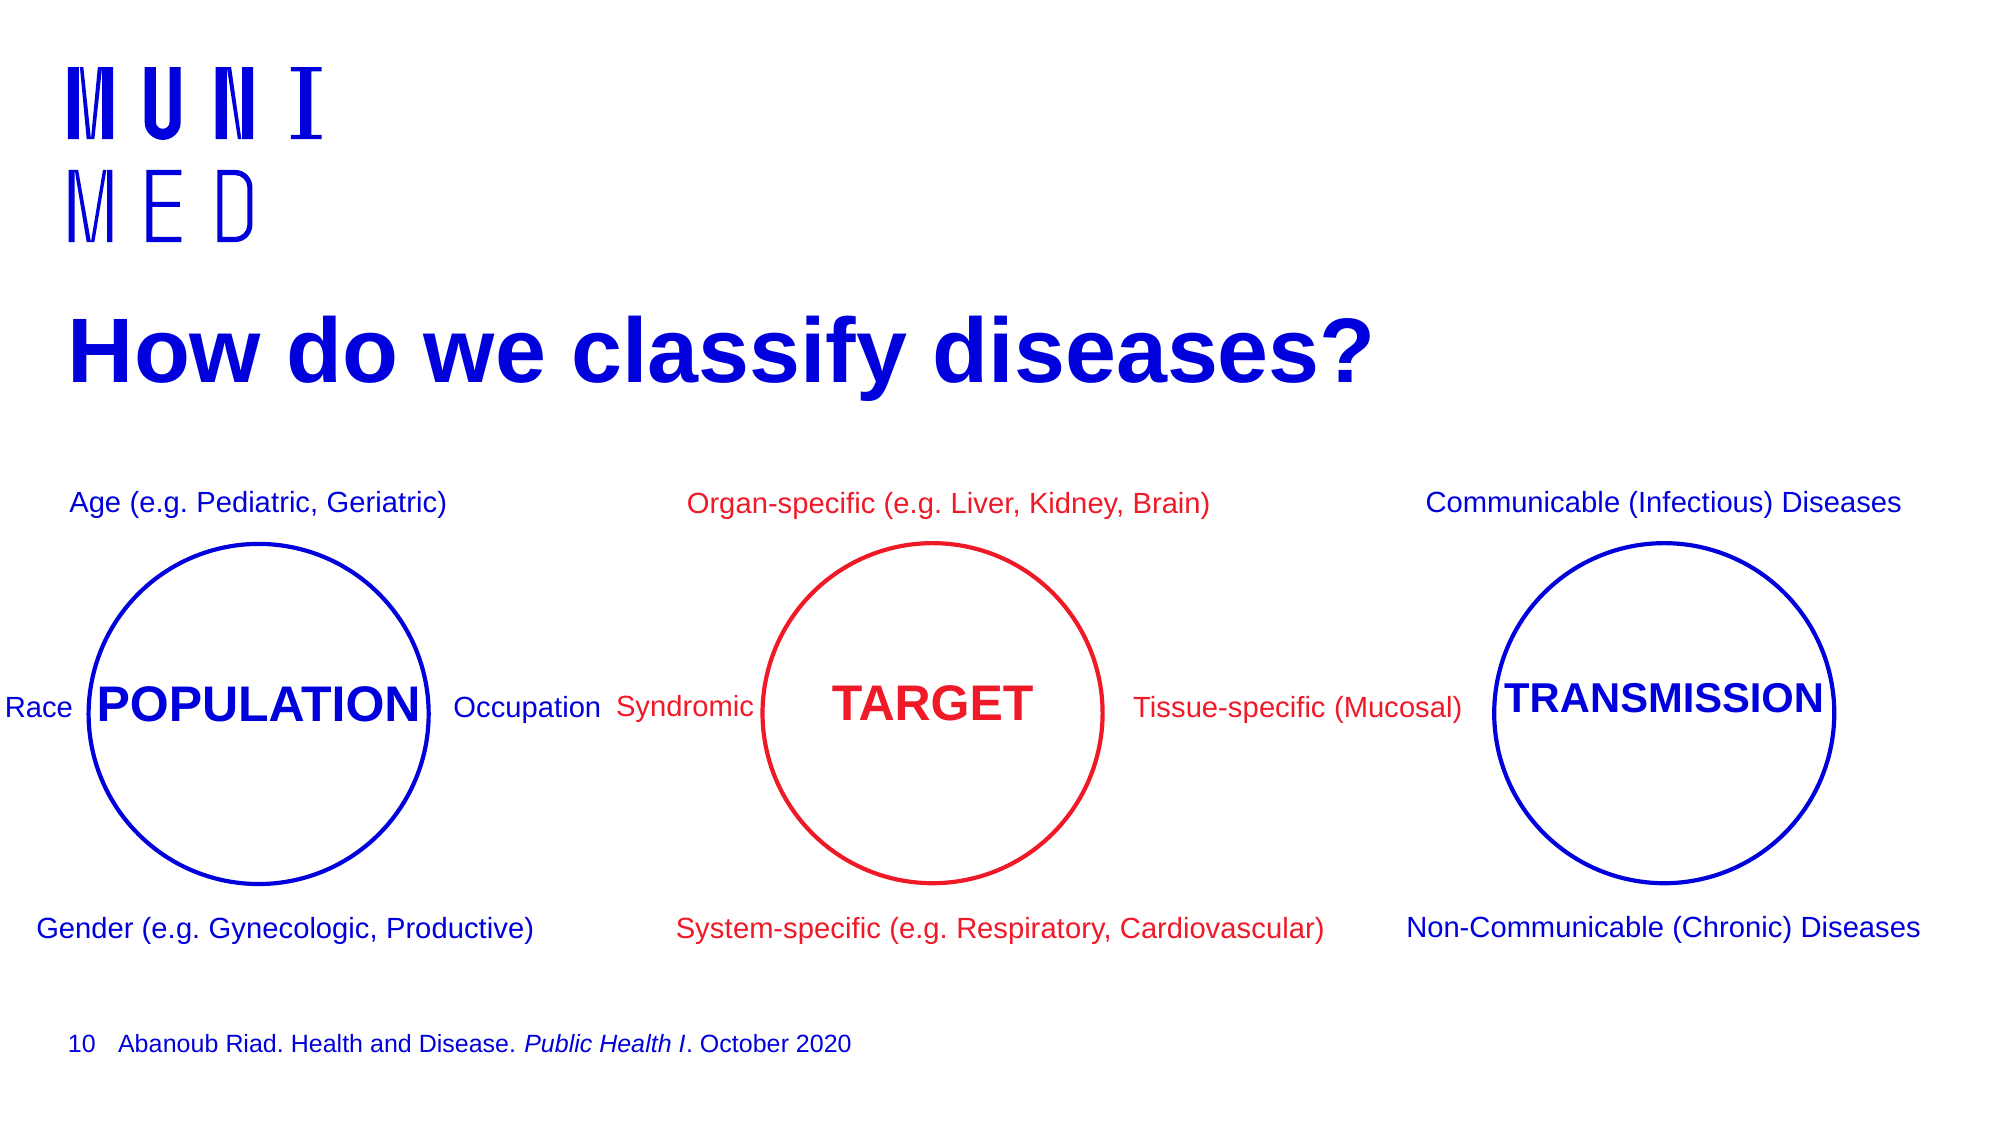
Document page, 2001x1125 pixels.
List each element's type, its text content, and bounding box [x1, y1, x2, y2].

text_box Race [0, 680, 88, 731]
text_box POPULATION [87, 541, 431, 887]
text_box Occupation [438, 680, 617, 731]
text_box Tissue-specific (Mucosal) [1118, 680, 1478, 731]
text_box Non-Communicable (Chronic) Diseases [1391, 900, 1937, 951]
text_box Organ-specific (e.g. Liver, Kidney, Brain) [672, 476, 1227, 527]
slide_number 10 [67, 1021, 110, 1063]
text_box System-specific (e.g. Respiratory, Cardiovascular) [661, 901, 1341, 952]
title How do we classify diseases? [67, 309, 1932, 407]
footer Abanoub Riad. Health and Disease. Public Health I. October 2020 [118, 1021, 1418, 1063]
text_box TARGET [761, 541, 1105, 886]
text_box Gender (e.g. Gynecologic, Productive) [21, 901, 550, 952]
text_box Communicable (Infectious) Diseases [1410, 475, 1918, 526]
text_box TRANSMISSION [1492, 541, 1837, 886]
text_box Age (e.g. Pediatric, Geriatric) [54, 475, 463, 526]
text_box Syndromic [601, 679, 770, 730]
